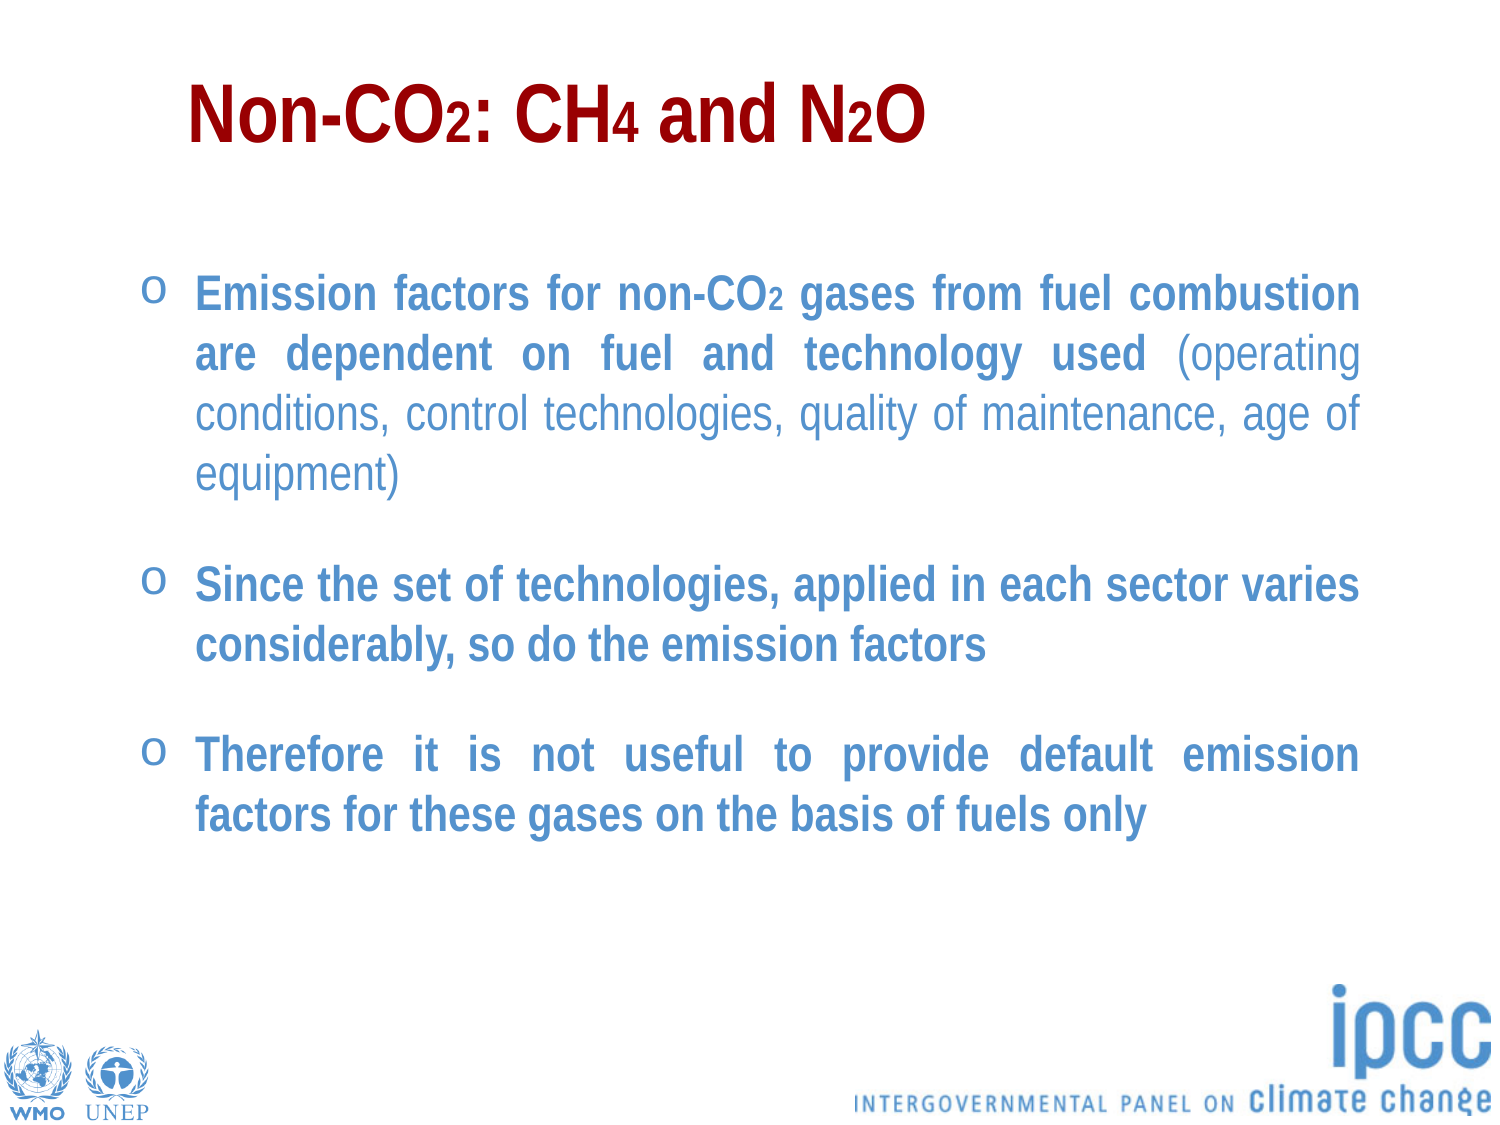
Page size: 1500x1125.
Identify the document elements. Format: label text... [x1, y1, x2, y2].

picture [0, 1027, 153, 1125]
picture [855, 984, 1491, 1116]
list Emission factors for non-CO2 gases from fuel combustion are dependent on fuel and technology used (operating conditions, control technologies, quality of maintenance, age of equipment) Since the set of technologies, applied in each sector varies considerably, so do the emission factors Therefore it is not useful to provide default emission factors for these gases on the basis of fuels only [124, 252, 1377, 975]
title Non-CO2: CH4 and N2O [172, 26, 1472, 193]
